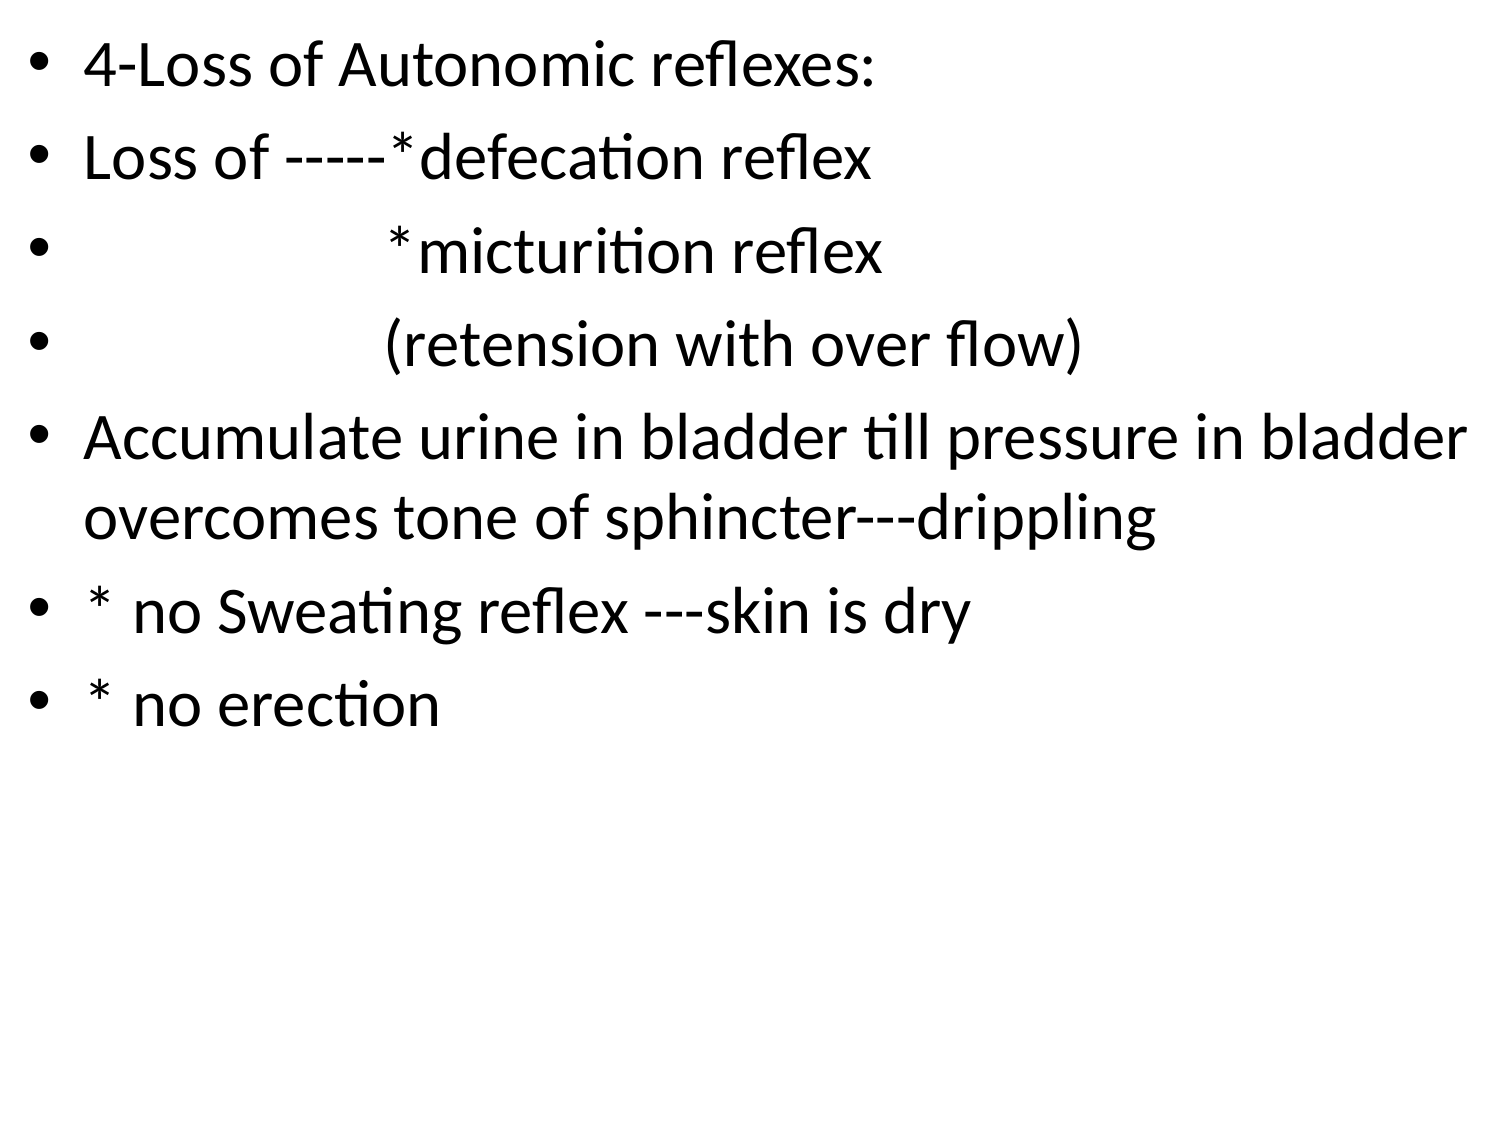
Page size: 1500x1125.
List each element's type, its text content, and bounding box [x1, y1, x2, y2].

list 4-Loss of Autonomic reflexes: Loss of -----*defecation reflex *micturition reflex (retension with over flow) Accumulate urine in bladder till pressure in bladder overcomes tone of sphincter---drippling * no Sweating reflex ---skin is dry * no erection [12, 12, 1488, 1113]
